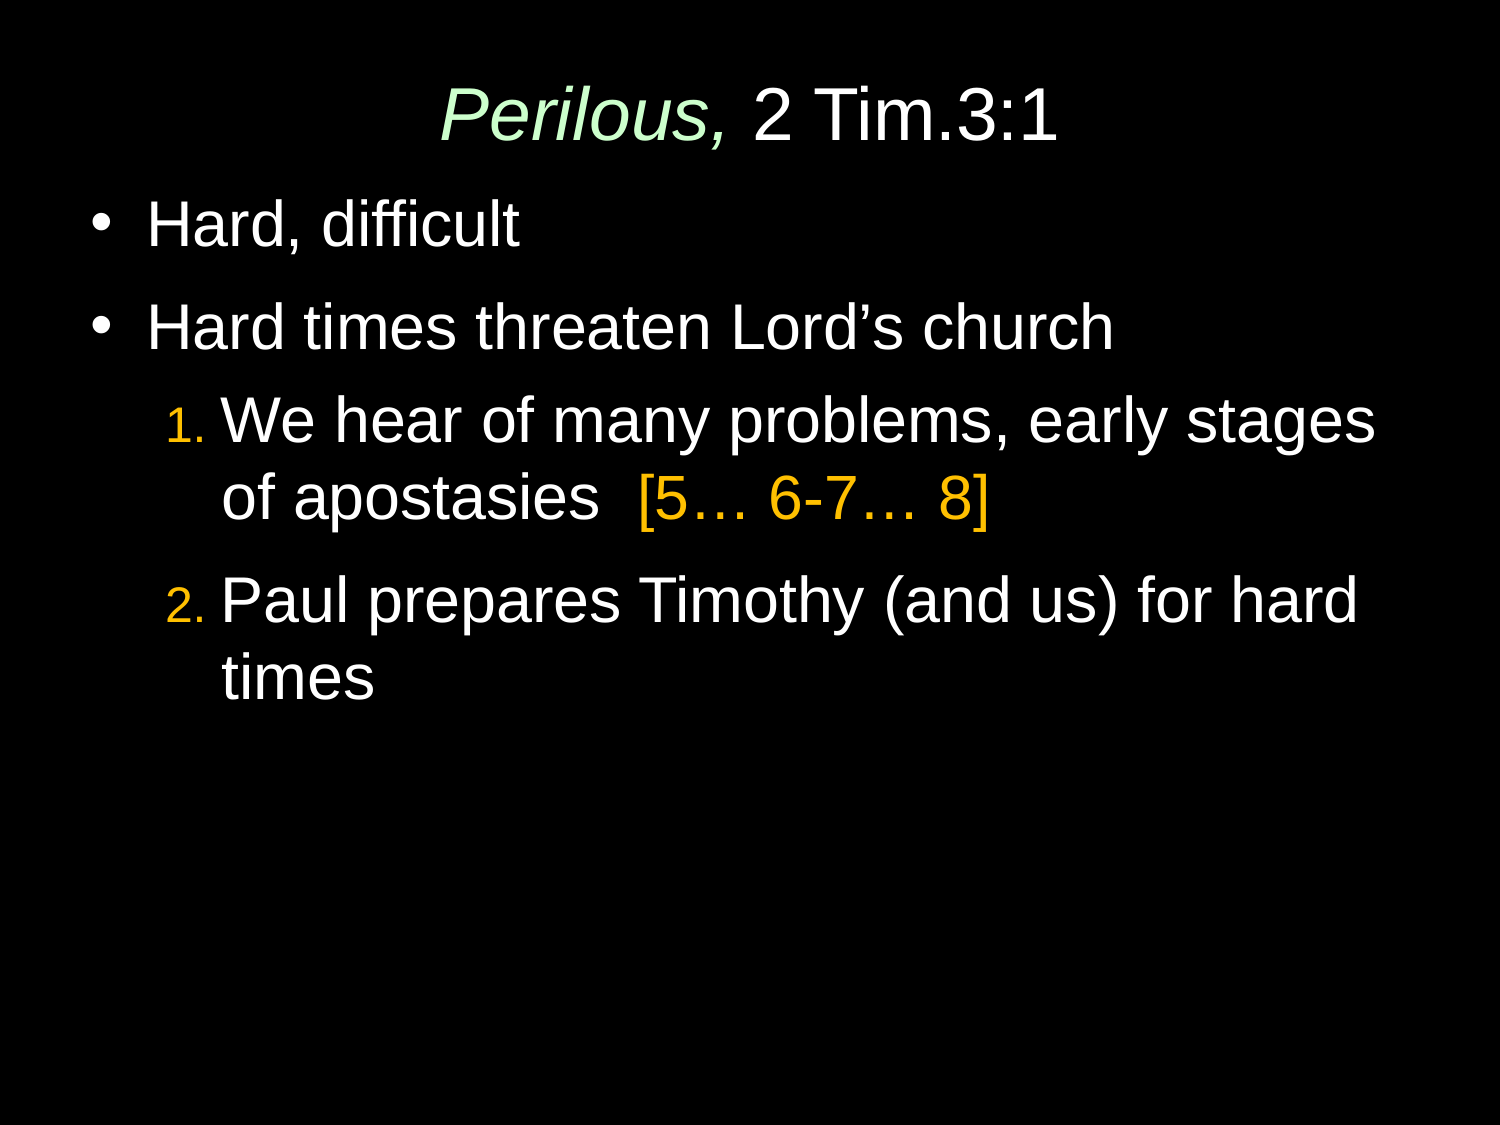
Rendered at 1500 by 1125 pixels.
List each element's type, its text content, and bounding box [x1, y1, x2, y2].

title Perilous, 2 Tim.3:1 [75, 45, 1425, 174]
list Hard, difficult Hard times threaten Lord’s church 1. We hear of many problems, early stages of apostasies [5… 6-7… 8] 2. Paul prepares Timothy (and us) for hard times [75, 174, 1425, 1005]
